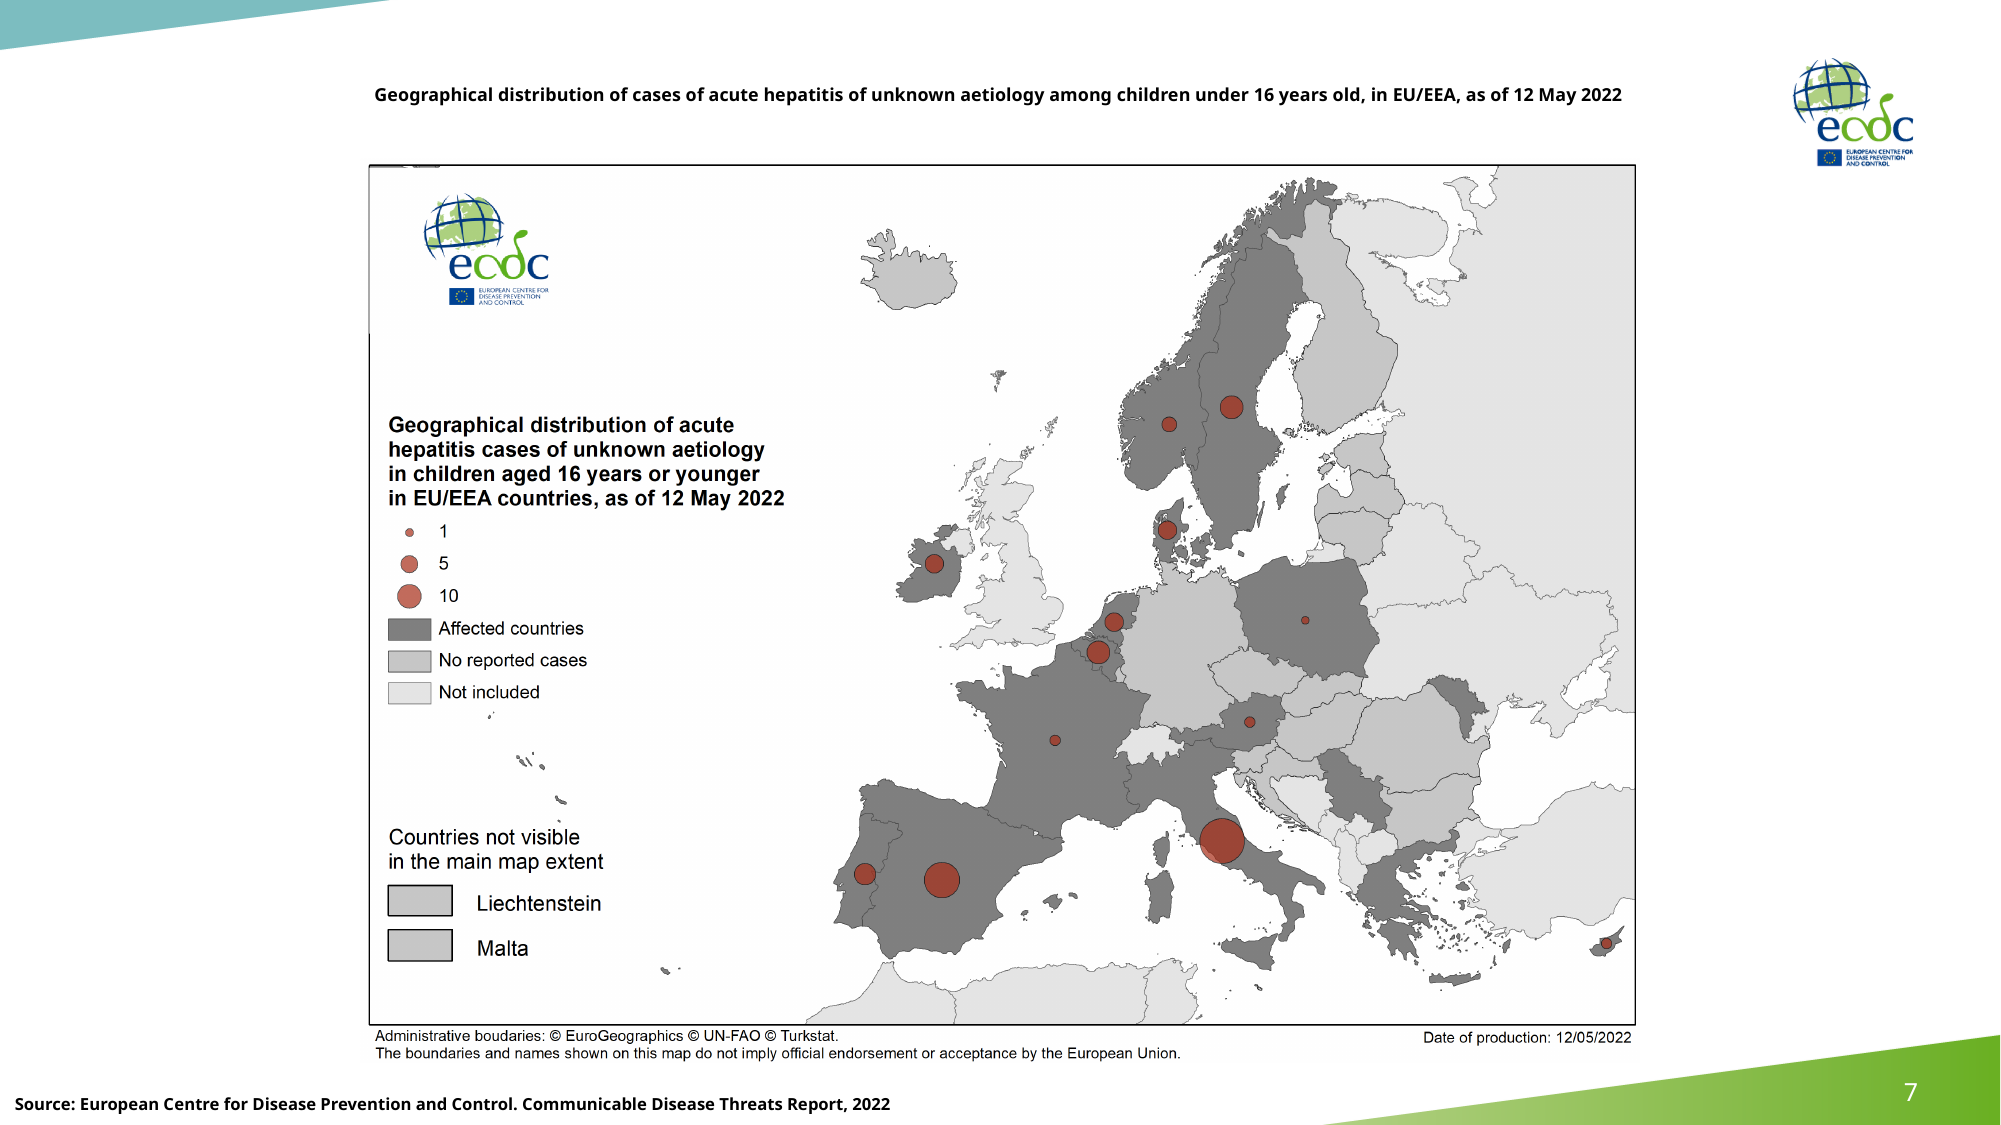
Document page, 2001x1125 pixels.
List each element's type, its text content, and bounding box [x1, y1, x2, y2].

picture [0, 0, 2001, 1125]
title Geographical distribution of cases of acute hepatitis of unknown aetiology among children under 16 years old, in EU/EEA, as of 12 May 2022 [230, 21, 1769, 178]
slide_number 7 [1483, 1062, 1934, 1123]
